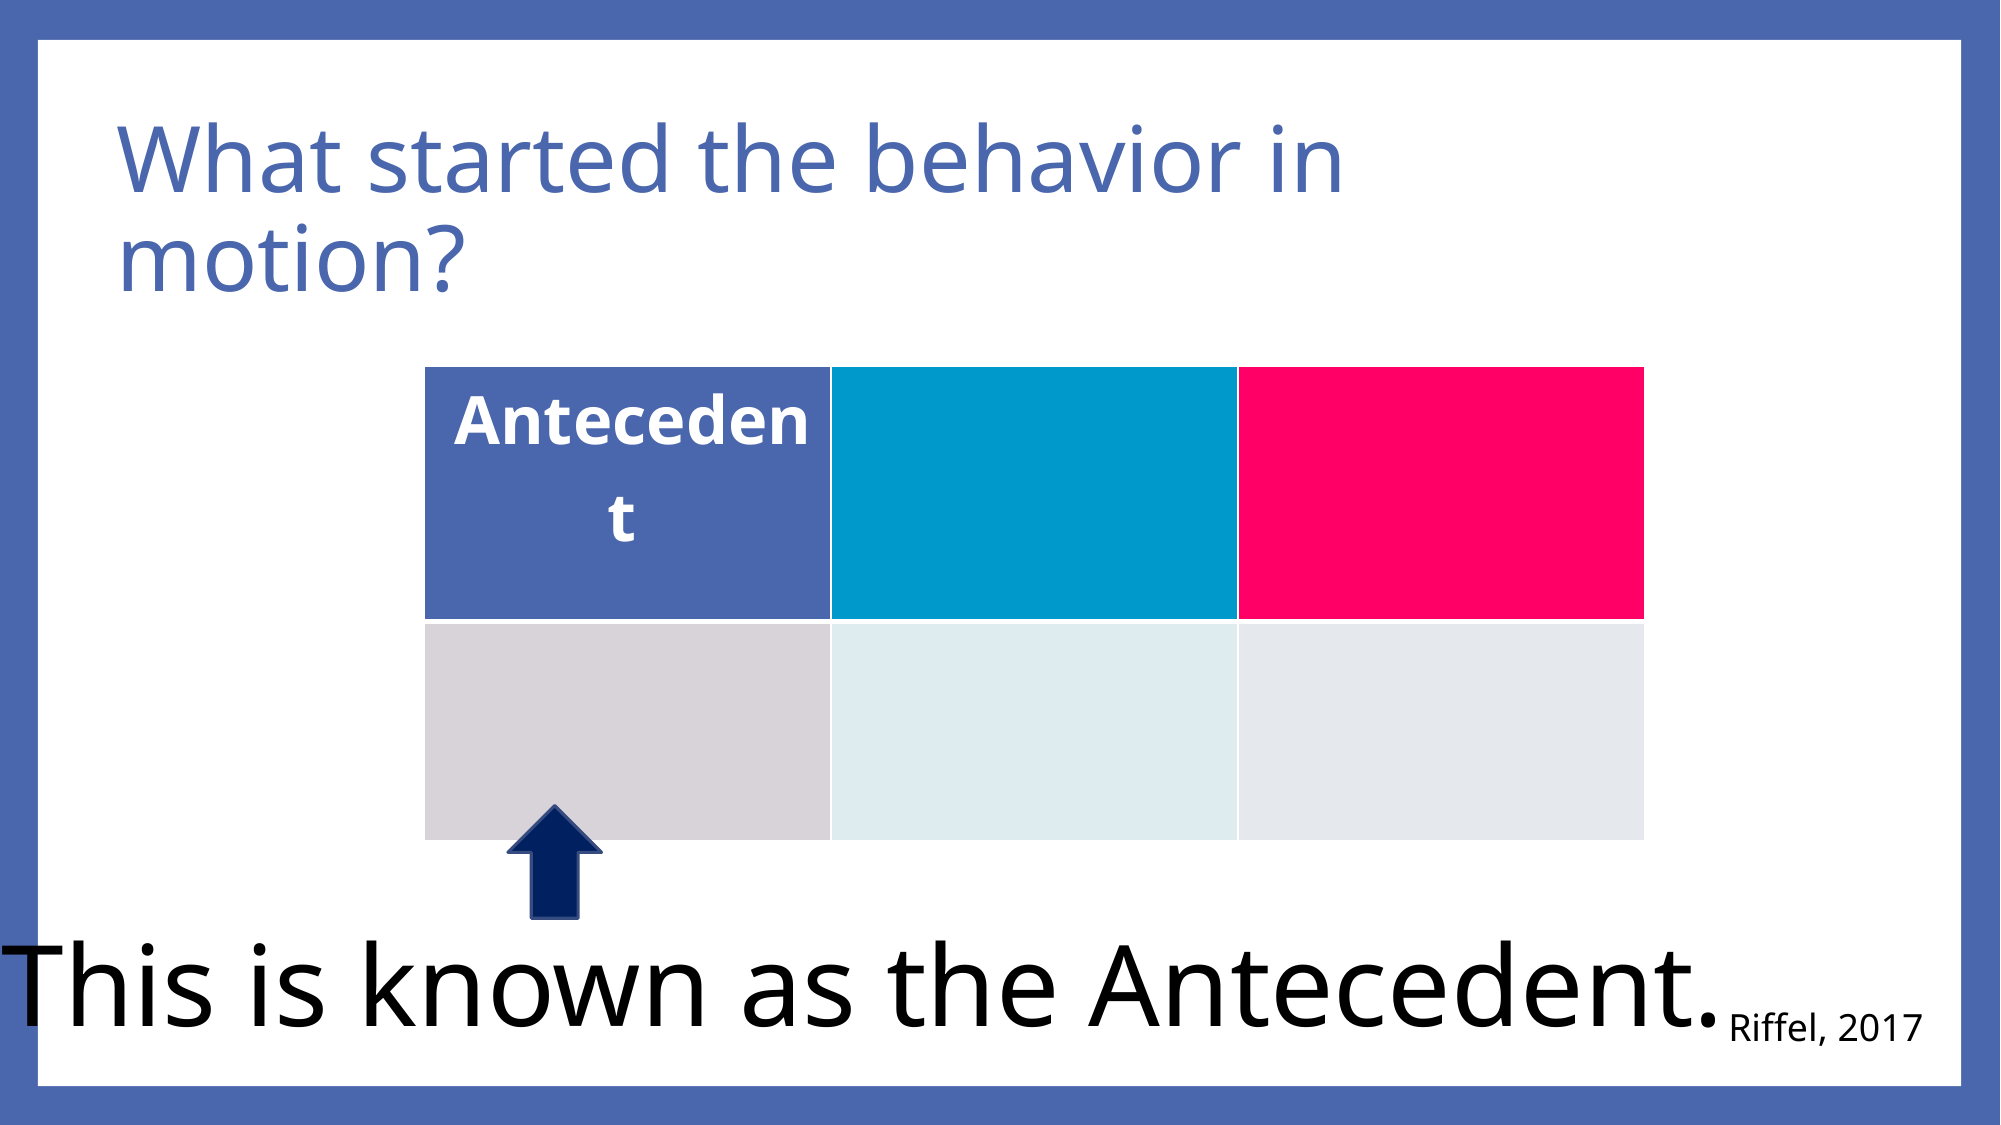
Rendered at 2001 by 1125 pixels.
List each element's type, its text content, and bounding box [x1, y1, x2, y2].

text_box Riffel, 2017 [1713, 996, 1983, 1057]
table_header [1239, 367, 1644, 619]
text_box [506, 804, 603, 906]
table_cell [1239, 624, 1644, 840]
title What started the behavior in motion? [101, 101, 1722, 324]
table_cell [425, 624, 830, 840]
table_header [832, 367, 1237, 619]
table_cell [832, 624, 1237, 840]
table_header Antecedent [425, 367, 830, 619]
text_box This is known as the Antecedent. [0, 906, 1741, 1056]
